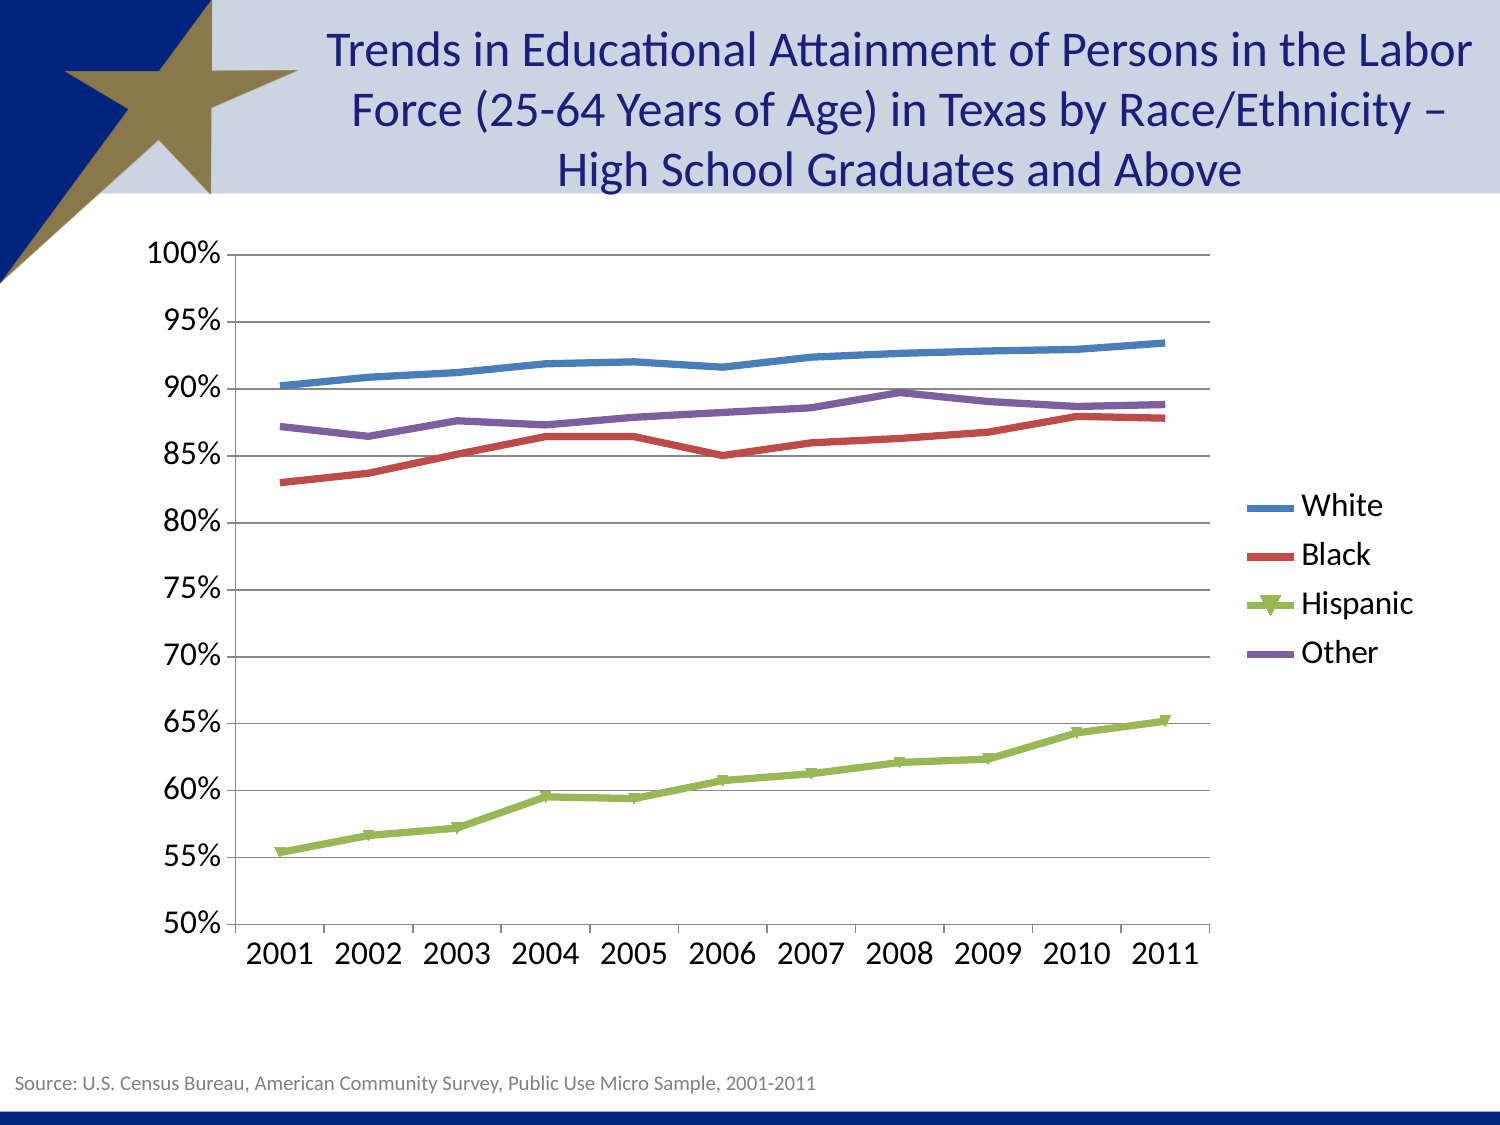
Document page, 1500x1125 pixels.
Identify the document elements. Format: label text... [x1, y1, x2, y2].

text_box Source: U.S. Census Bureau, American Community Survey, Public Use Micro Sample, 2001-2011 [0, 1062, 1050, 1103]
chart [119, 223, 1438, 988]
title Trends in Educational Attainment of Persons in the Labor Force (25-64 Years of Age) in Texas by Race/Ethnicity – High School Graduates and Above [300, 24, 1500, 188]
picture [0, 0, 1500, 1125]
